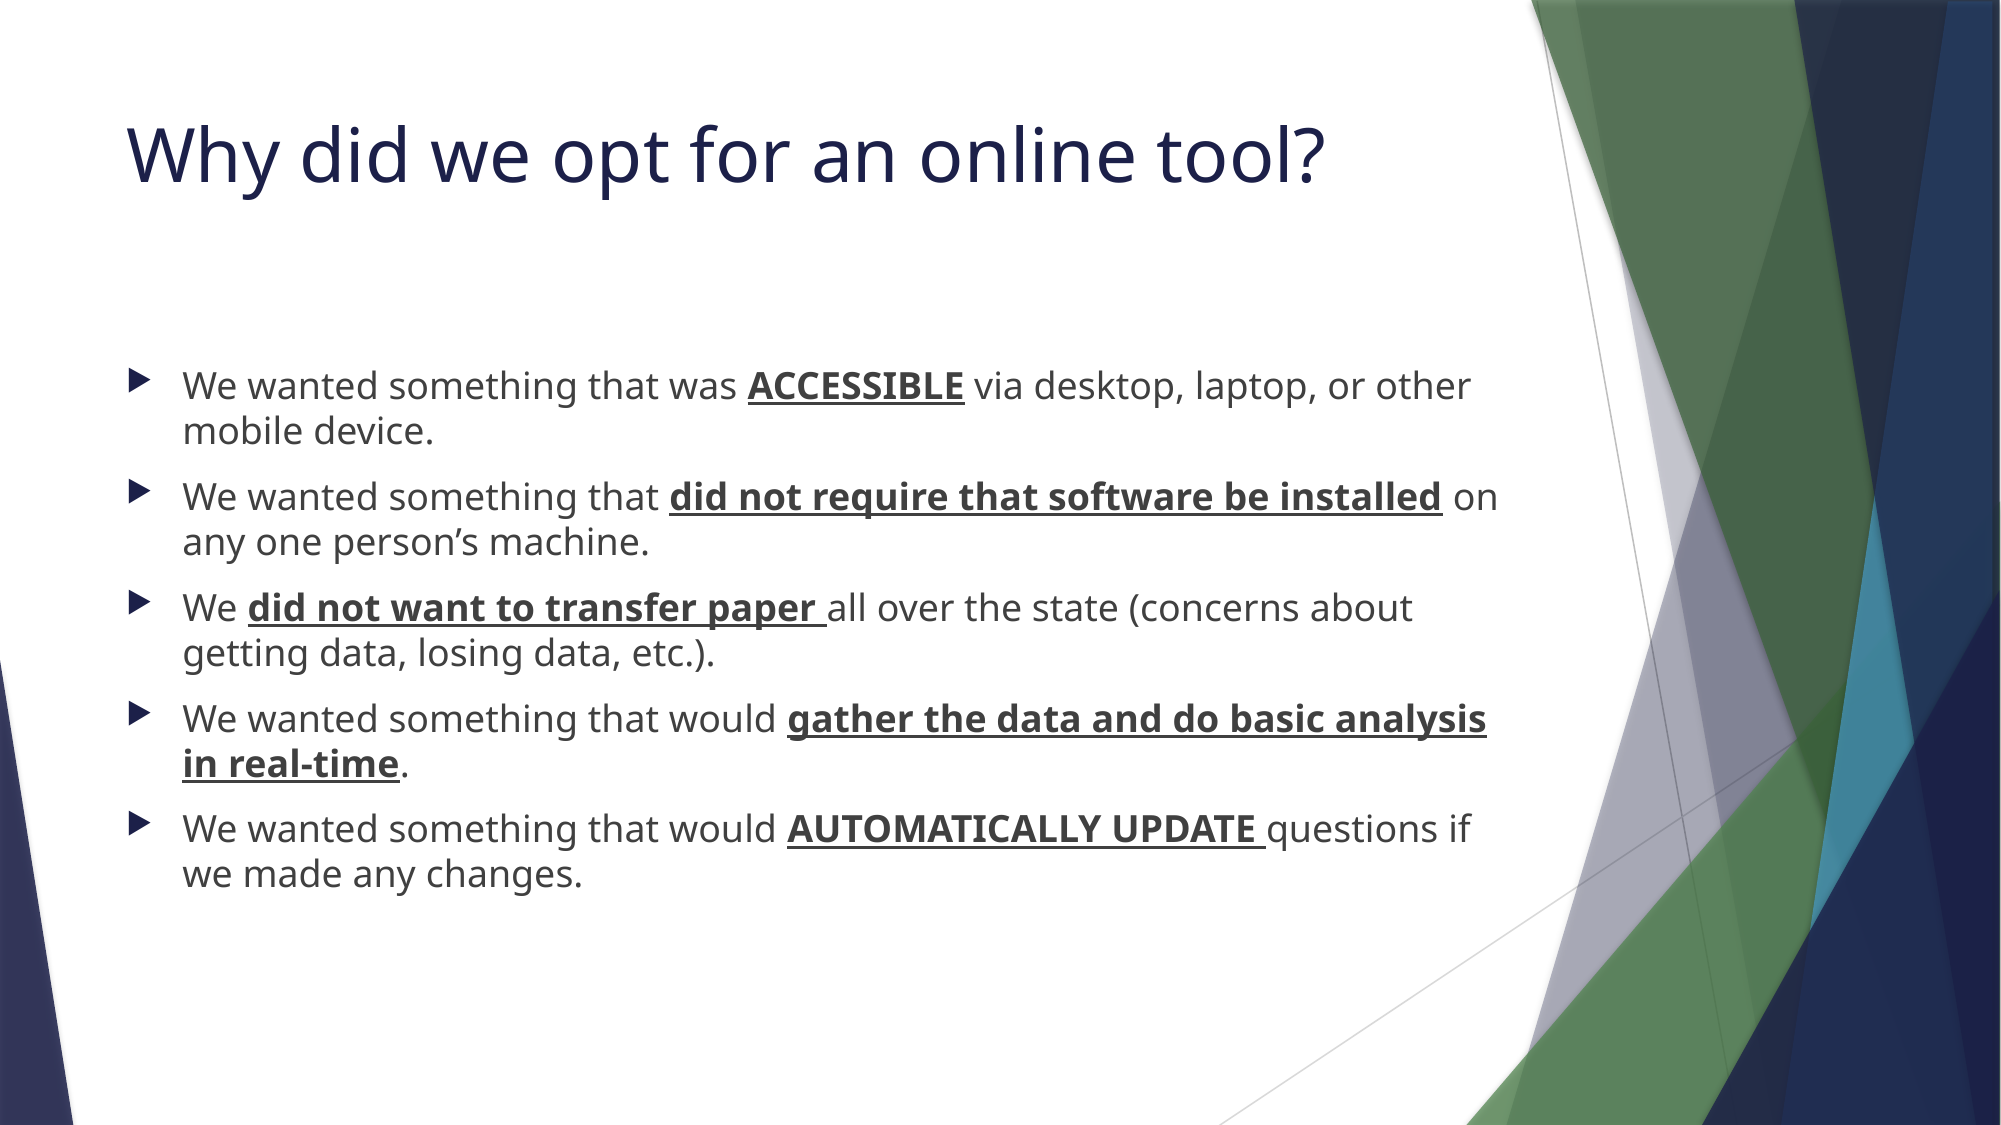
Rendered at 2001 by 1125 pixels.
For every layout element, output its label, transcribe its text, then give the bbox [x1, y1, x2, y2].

title Why did we opt for an online tool? [111, 99, 1522, 317]
list We wanted something that was ACCESSIBLE via desktop, laptop, or other mobile device. We wanted something that did not require that software be installed on any one person’s machine. We did not want to transfer paper all over the state (concerns about getting data, losing data, etc.). We wanted something that would gather the data and do basic analysis in real-time. We wanted something that would AUTOMATICALLY UPDATE questions if we made any changes. [111, 354, 1522, 992]
